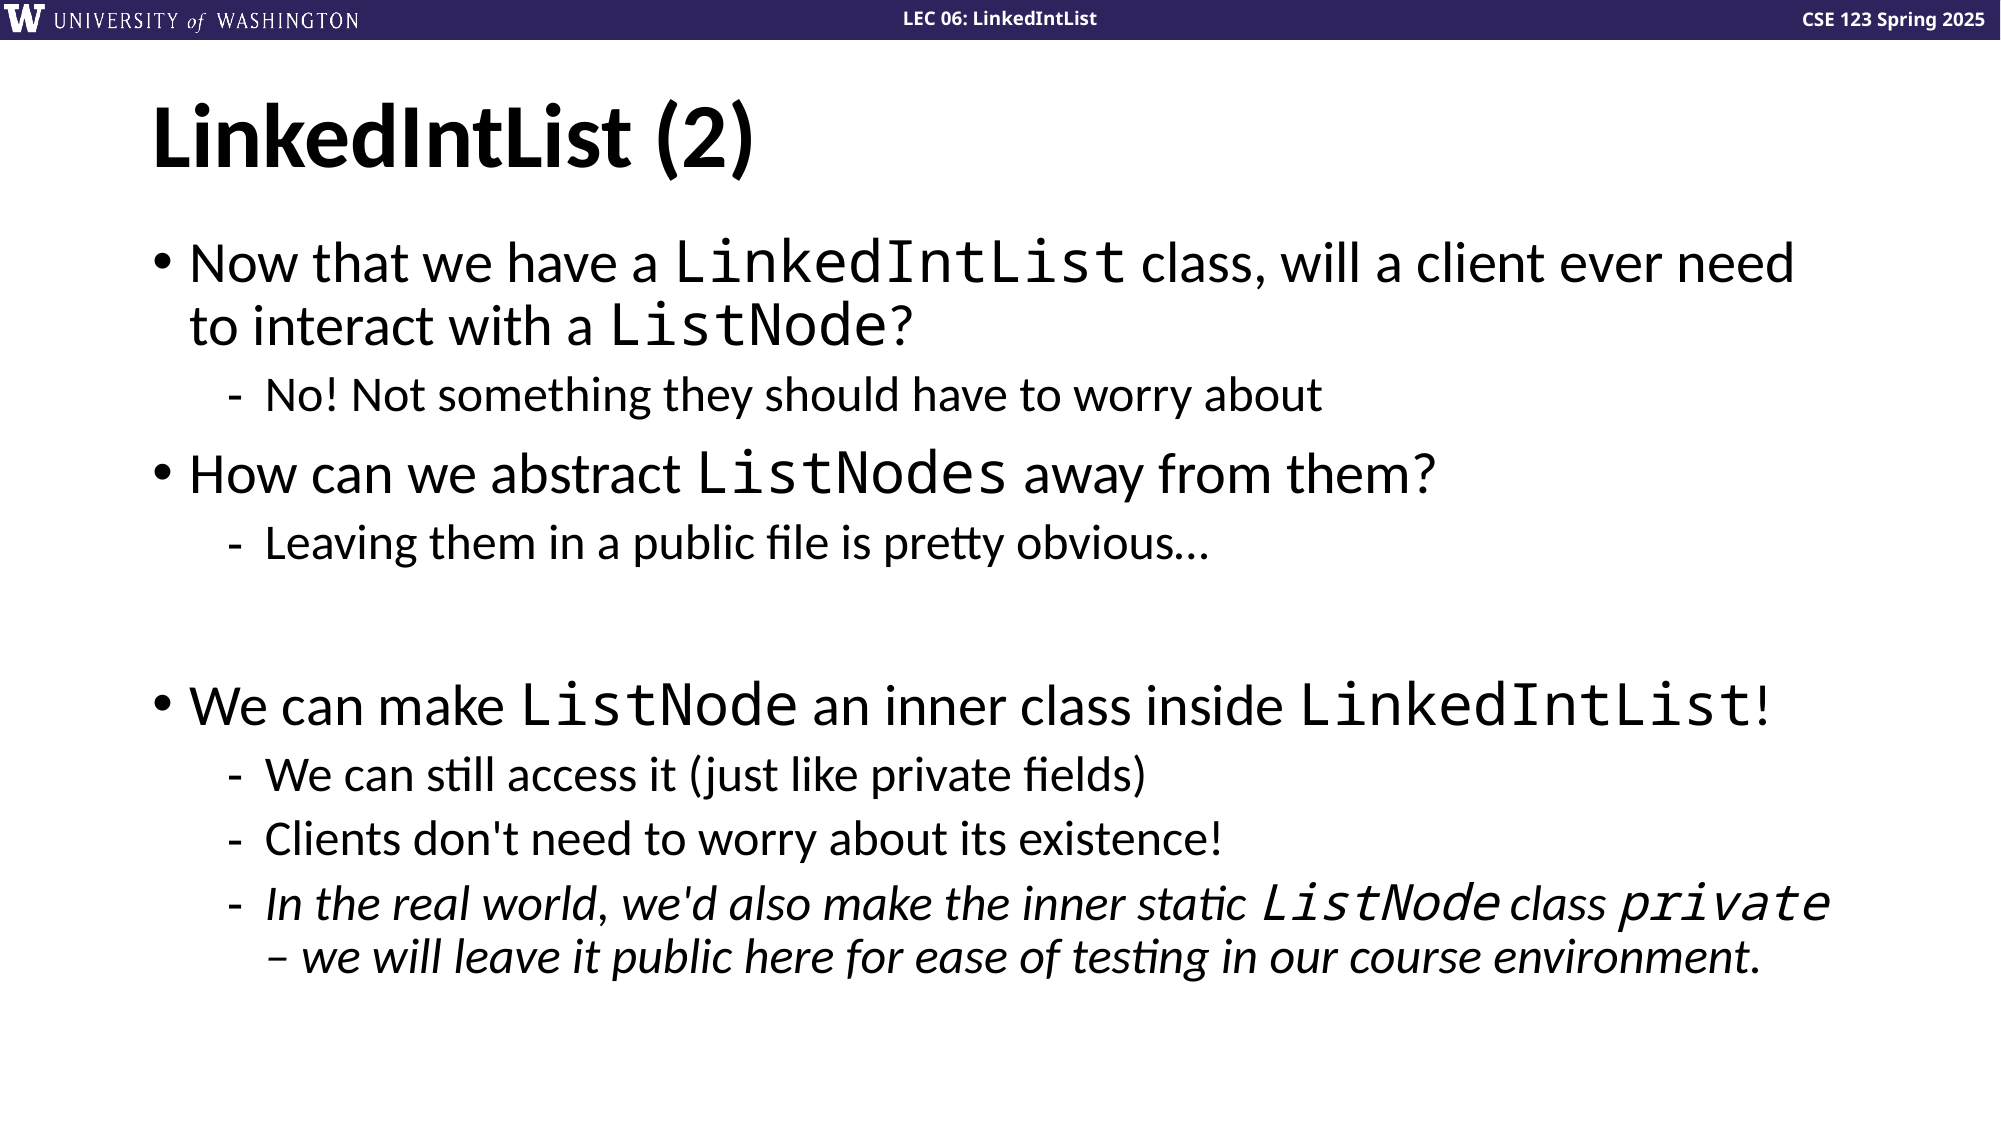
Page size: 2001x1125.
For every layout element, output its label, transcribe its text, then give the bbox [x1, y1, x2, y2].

title LinkedIntList (2) [137, 74, 1863, 200]
picture [4, 4, 358, 33]
list Now that we have a LinkedIntList class, will a client ever need to interact with a ListNode? No! Not something they should have to worry about How can we abstract ListNodes away from them? Leaving them in a public file is pretty obvious… We can make ListNode an inner class inside LinkedIntList! We can still access it (just like private fields) Clients don't need to worry about its existence! In the real world, we'd also make the inner static ListNode class private – we will leave it public here for ease of testing in our course environment. [137, 224, 1863, 1071]
